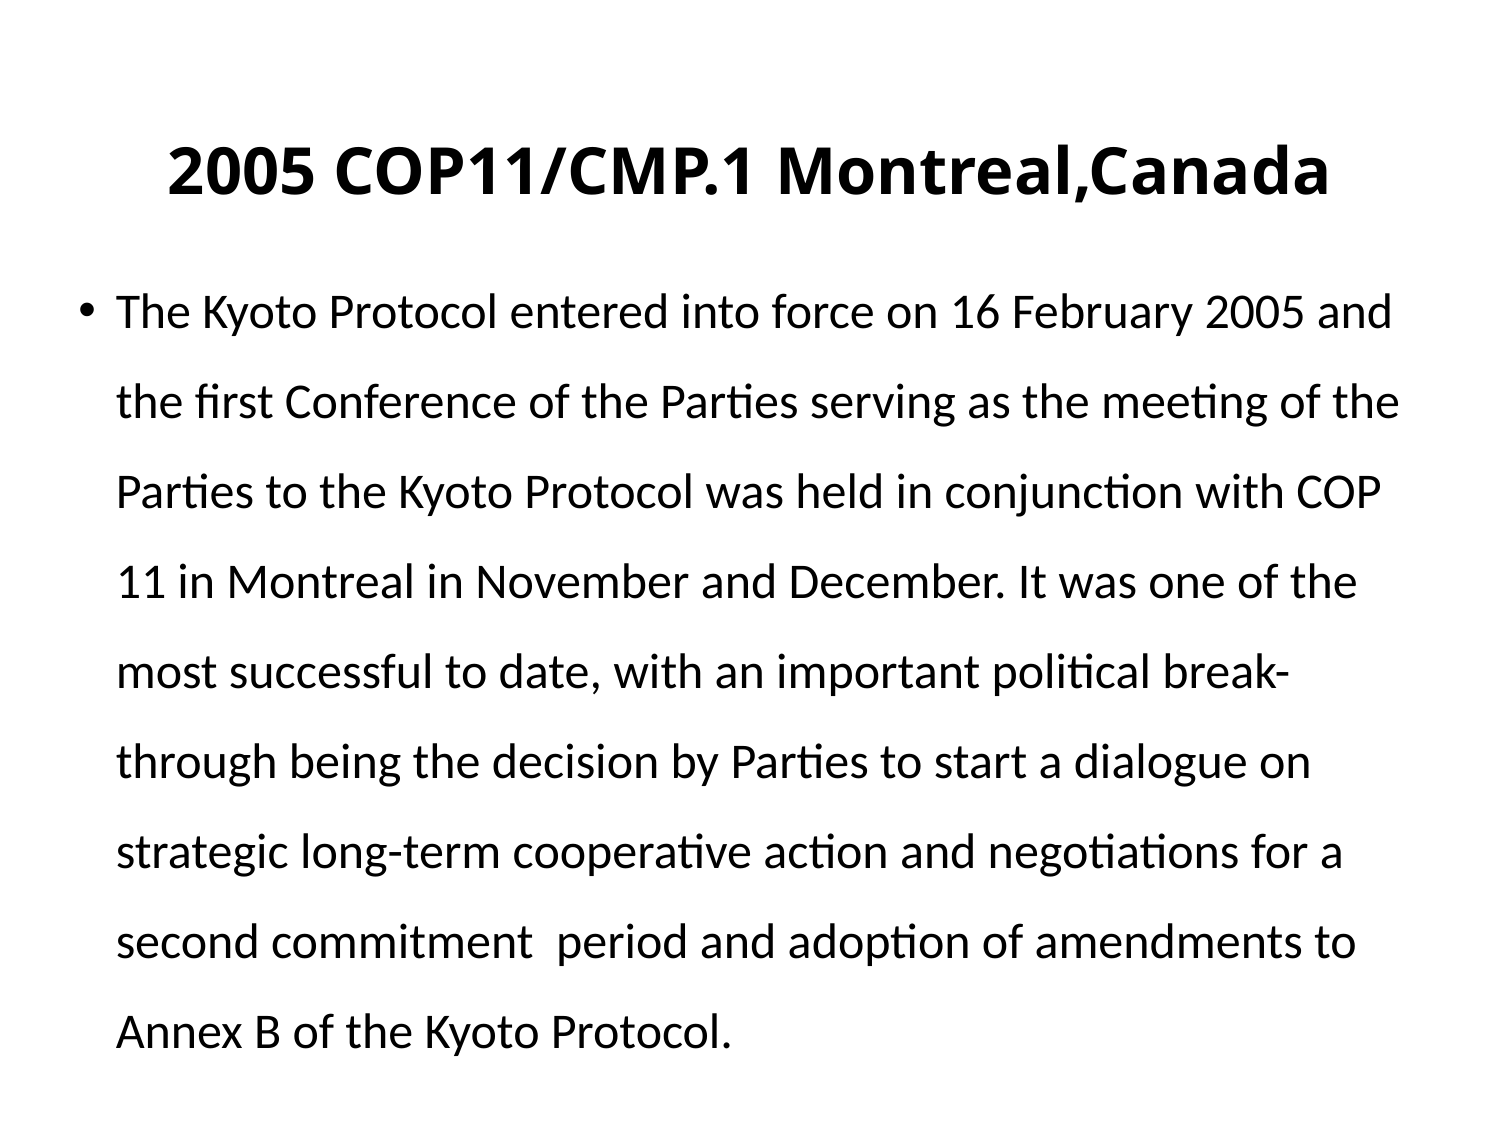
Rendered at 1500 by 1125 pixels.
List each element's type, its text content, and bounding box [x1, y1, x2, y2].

list The Kyoto Protocol entered into force on 16 February 2005 and the first Conference of the Parties serving as the meeting of the Parties to the Kyoto Protocol was held in conjunction with COP 11 in Montreal in November and December. It was one of the most successful to date, with an important political break-through being the decision by Parties to start a dialogue on strategic long-term cooperative action and negotiations for a second commitment period and adoption of amendments to Annex B of the Kyoto Protocol. [63, 241, 1435, 1072]
title 2005 COP11/CMP.1 Montreal,Canada [103, 59, 1397, 218]
